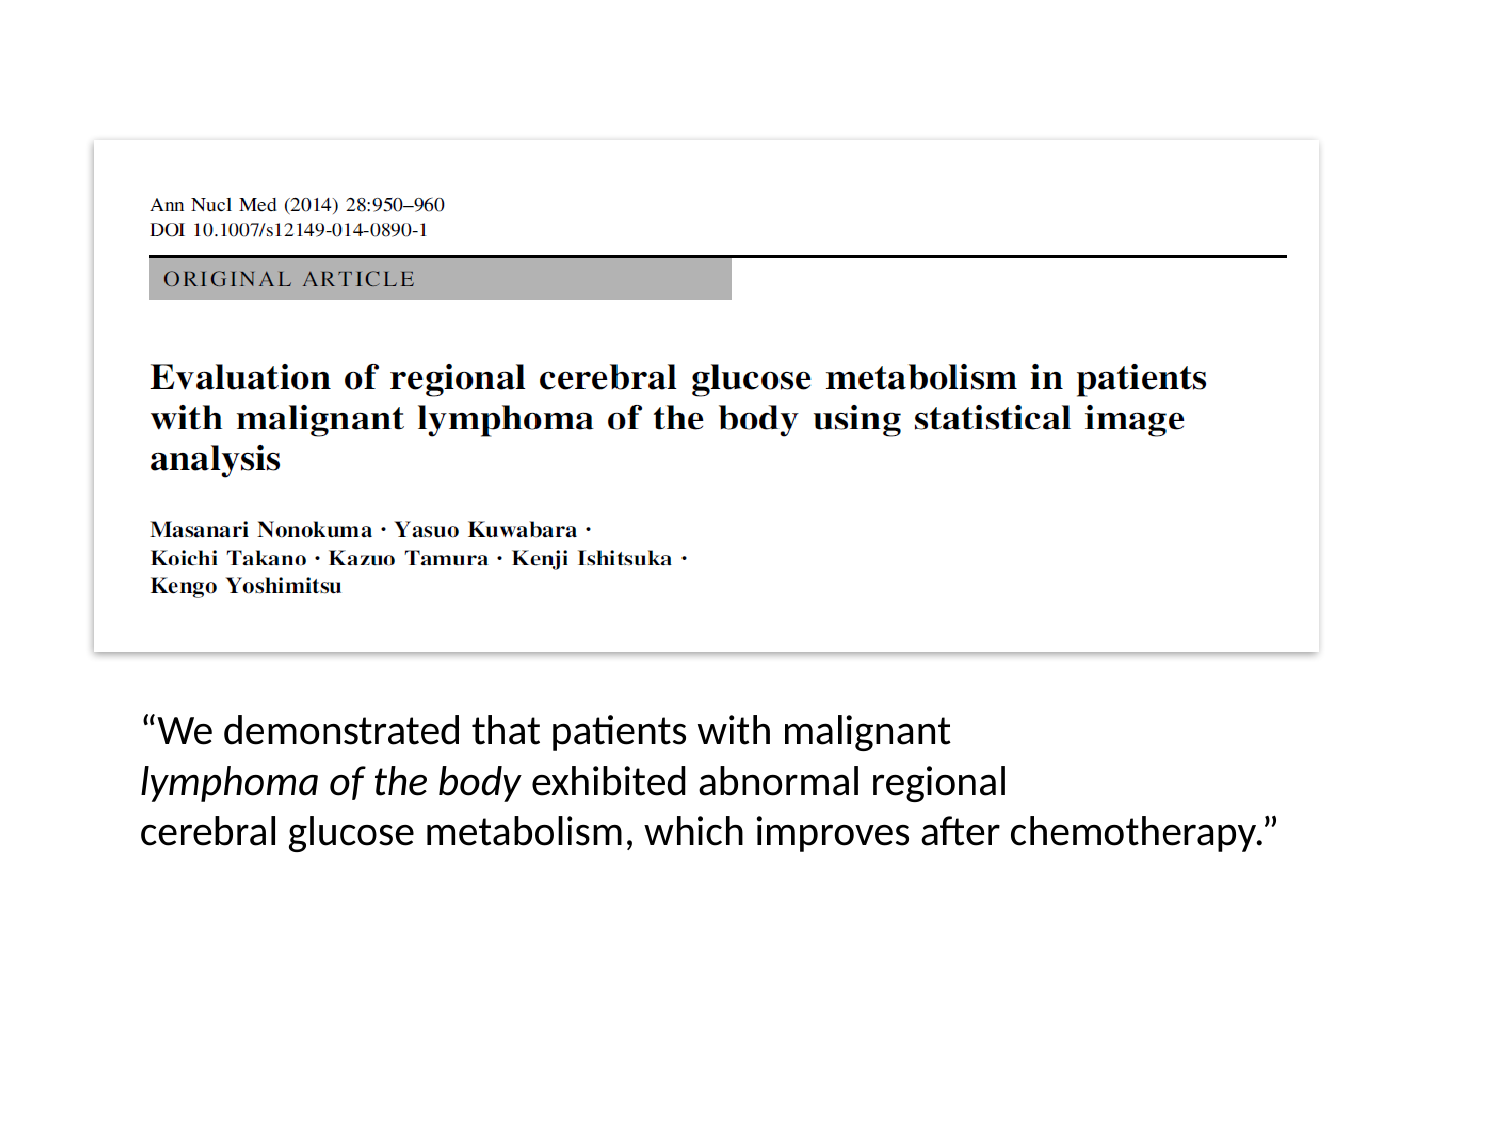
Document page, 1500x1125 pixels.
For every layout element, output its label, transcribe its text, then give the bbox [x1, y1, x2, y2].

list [124, 170, 1288, 622]
text_box “We demonstrated that patients with malignant lymphoma of the body exhibited abnormal regional cerebral glucose metabolism, which improves after chemotherapy.” [124, 695, 1338, 861]
